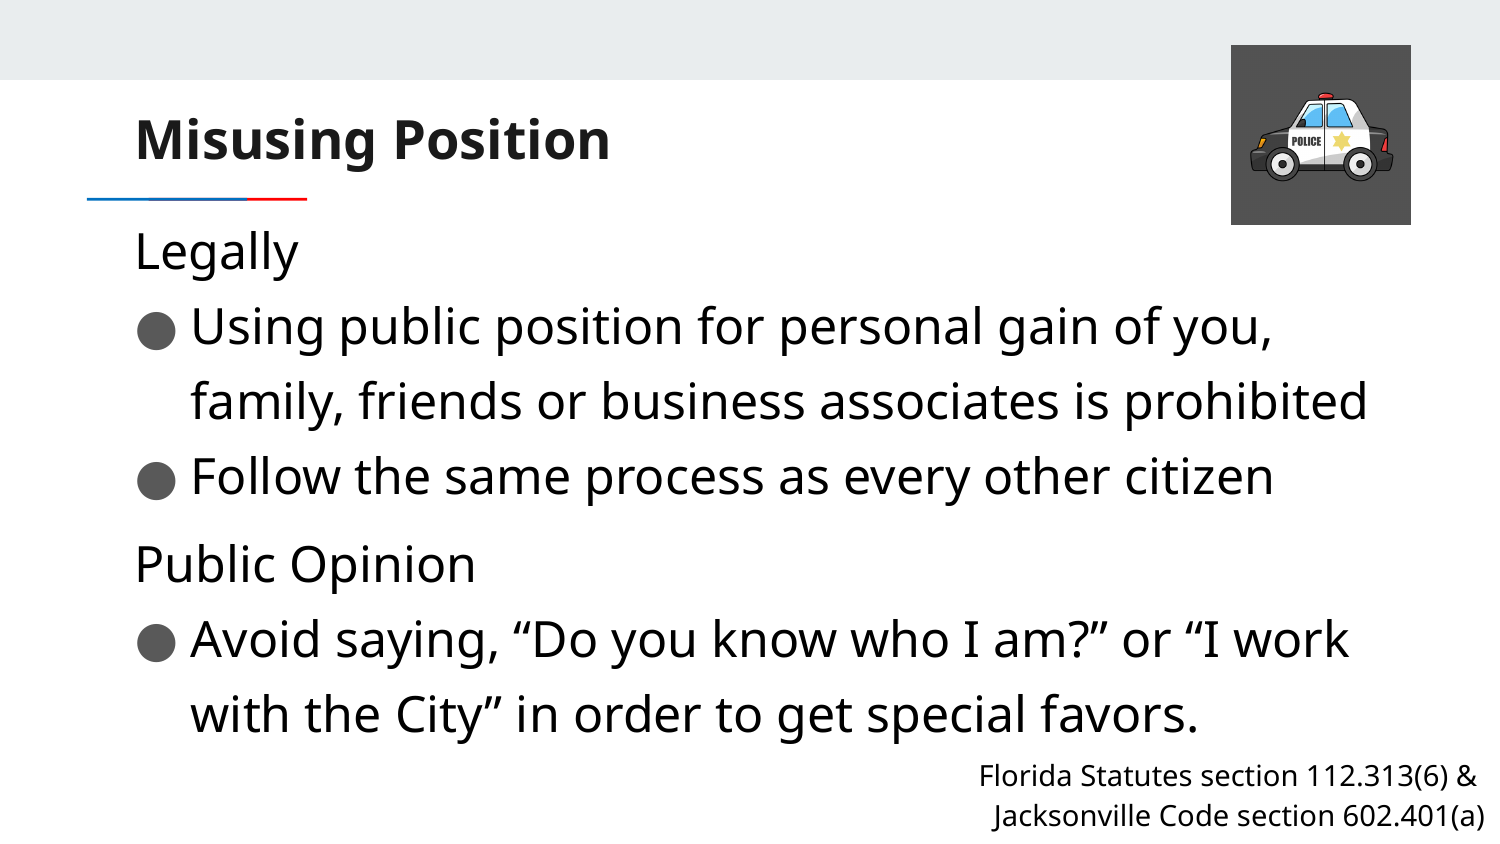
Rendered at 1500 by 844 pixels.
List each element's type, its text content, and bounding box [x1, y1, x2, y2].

title Misusing Position [119, 90, 1225, 179]
picture [1230, 44, 1411, 226]
list Legally Using public position for personal gain of you, family, friends or business associates is prohibited Follow the same process as every other citizen Public Opinion Avoid saying, “Do you know who I am?” or “I work with the City” in order to get special favors. [119, 189, 1411, 587]
text_box Florida Statutes section 112.313(6) & Jacksonville Code section 602.401(a) [749, 744, 1500, 840]
